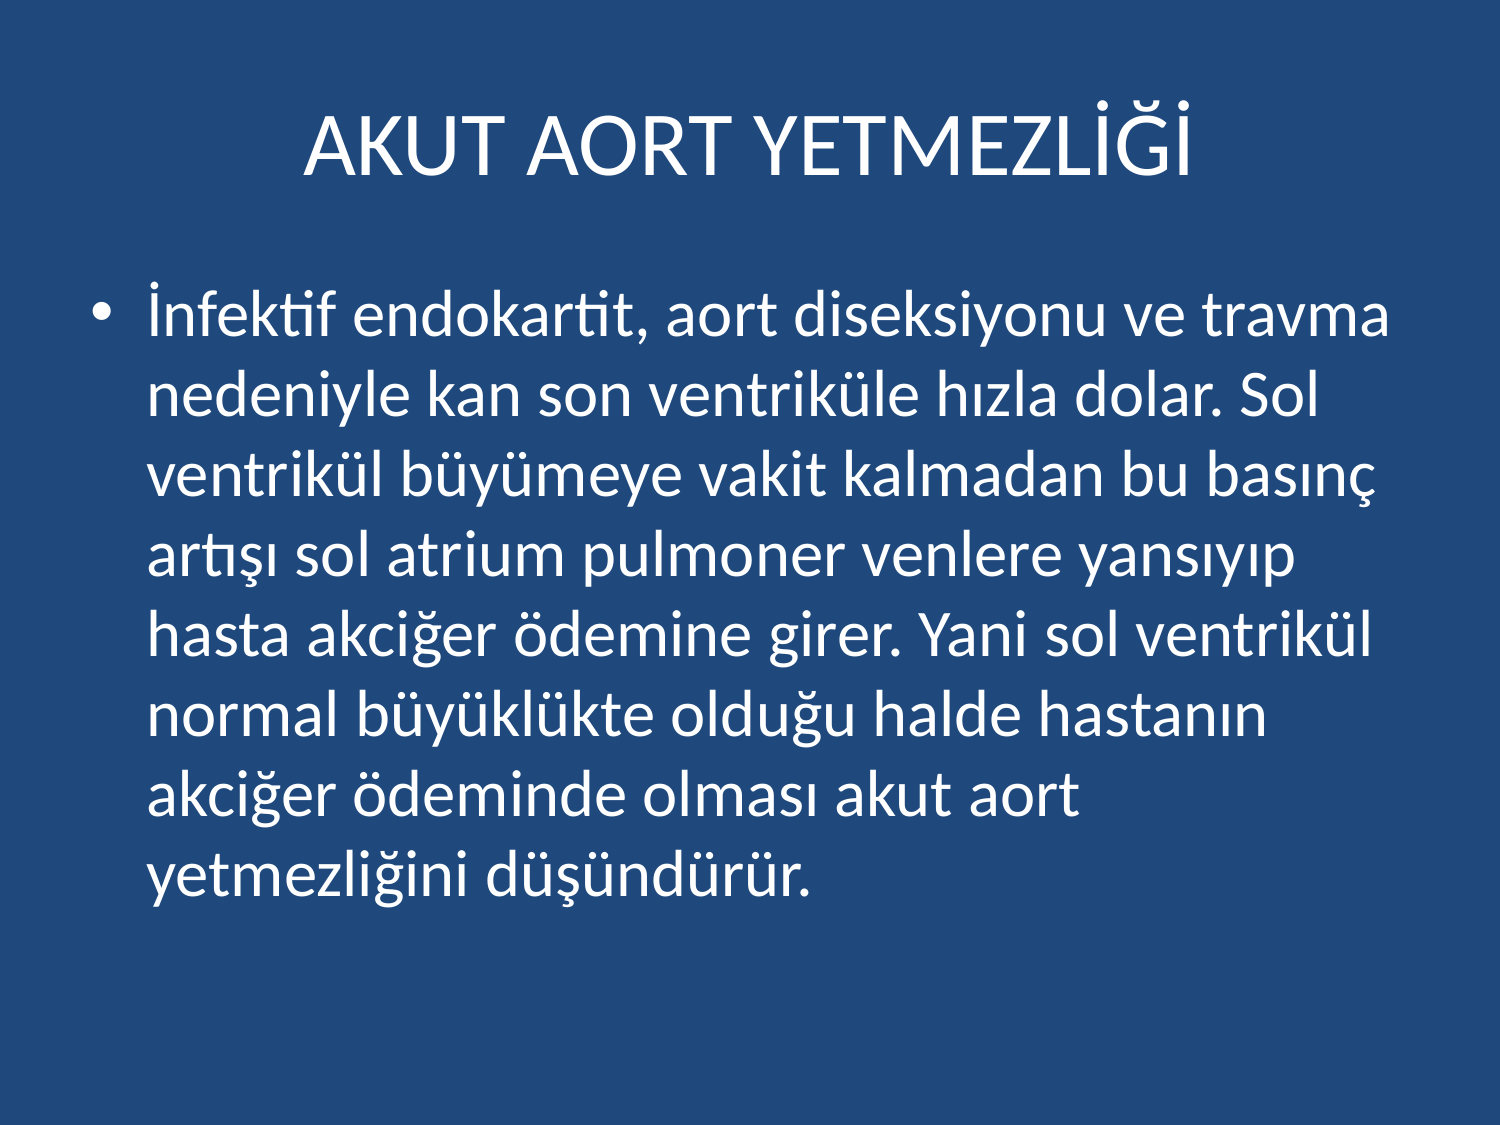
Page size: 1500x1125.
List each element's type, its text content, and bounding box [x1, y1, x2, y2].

title AKUT AORT YETMEZLİĞİ [75, 45, 1425, 233]
list İnfektif endokartit, aort diseksiyonu ve travma nedeniyle kan son ventriküle hızla dolar. Sol ventrikül büyümeye vakit kalmadan bu basınç artışı sol atrium pulmoner venlere yansıyıp hasta akciğer ödemine girer. Yani sol ventrikül normal büyüklükte olduğu halde hastanın akciğer ödeminde olması akut aort yetmezliğini düşündürür. [75, 262, 1425, 1005]
